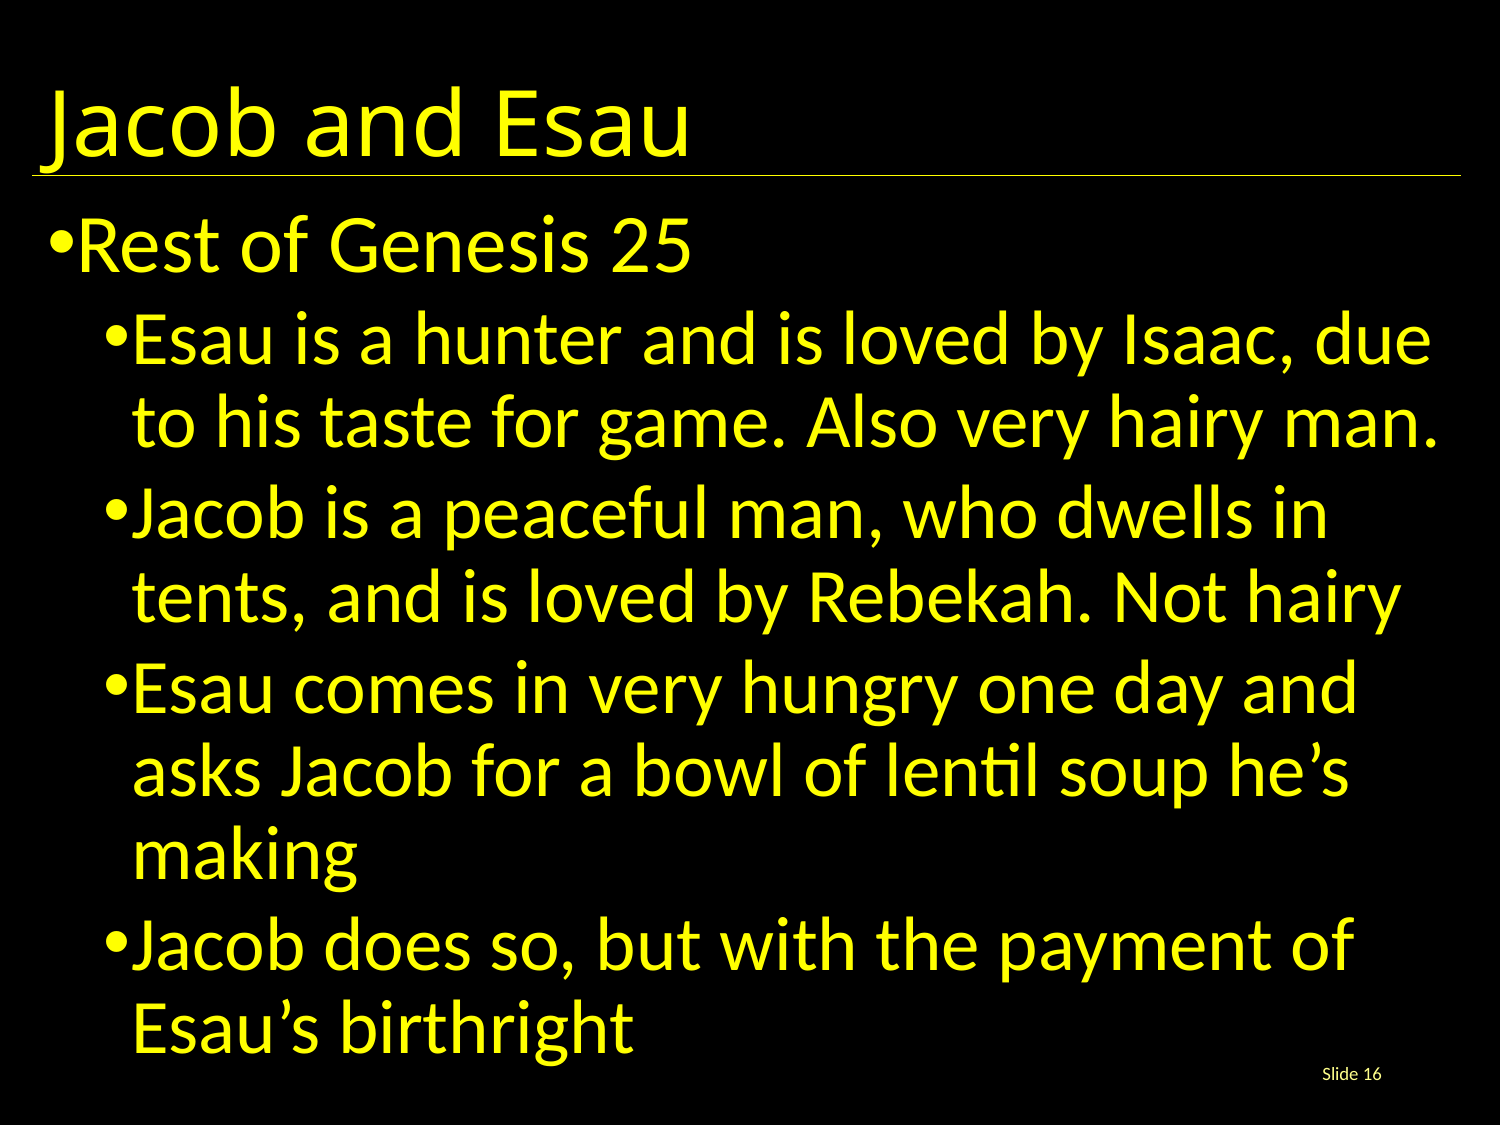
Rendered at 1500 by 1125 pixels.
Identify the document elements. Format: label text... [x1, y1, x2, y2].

list Rest of Genesis 25 Esau is a hunter and is loved by Isaac, due to his taste for game. Also very hairy man. Jacob is a peaceful man, who dwells in tents, and is loved by Rebekah. Not hairy Esau comes in very hungry one day and asks Jacob for a bowl of lentil soup he’s making Jacob does so, but with the payment of Esau’s birthright [32, 192, 1462, 1125]
slide_number Slide 16 [1059, 1042, 1397, 1103]
title Jacob and Esau [32, 59, 1462, 192]
